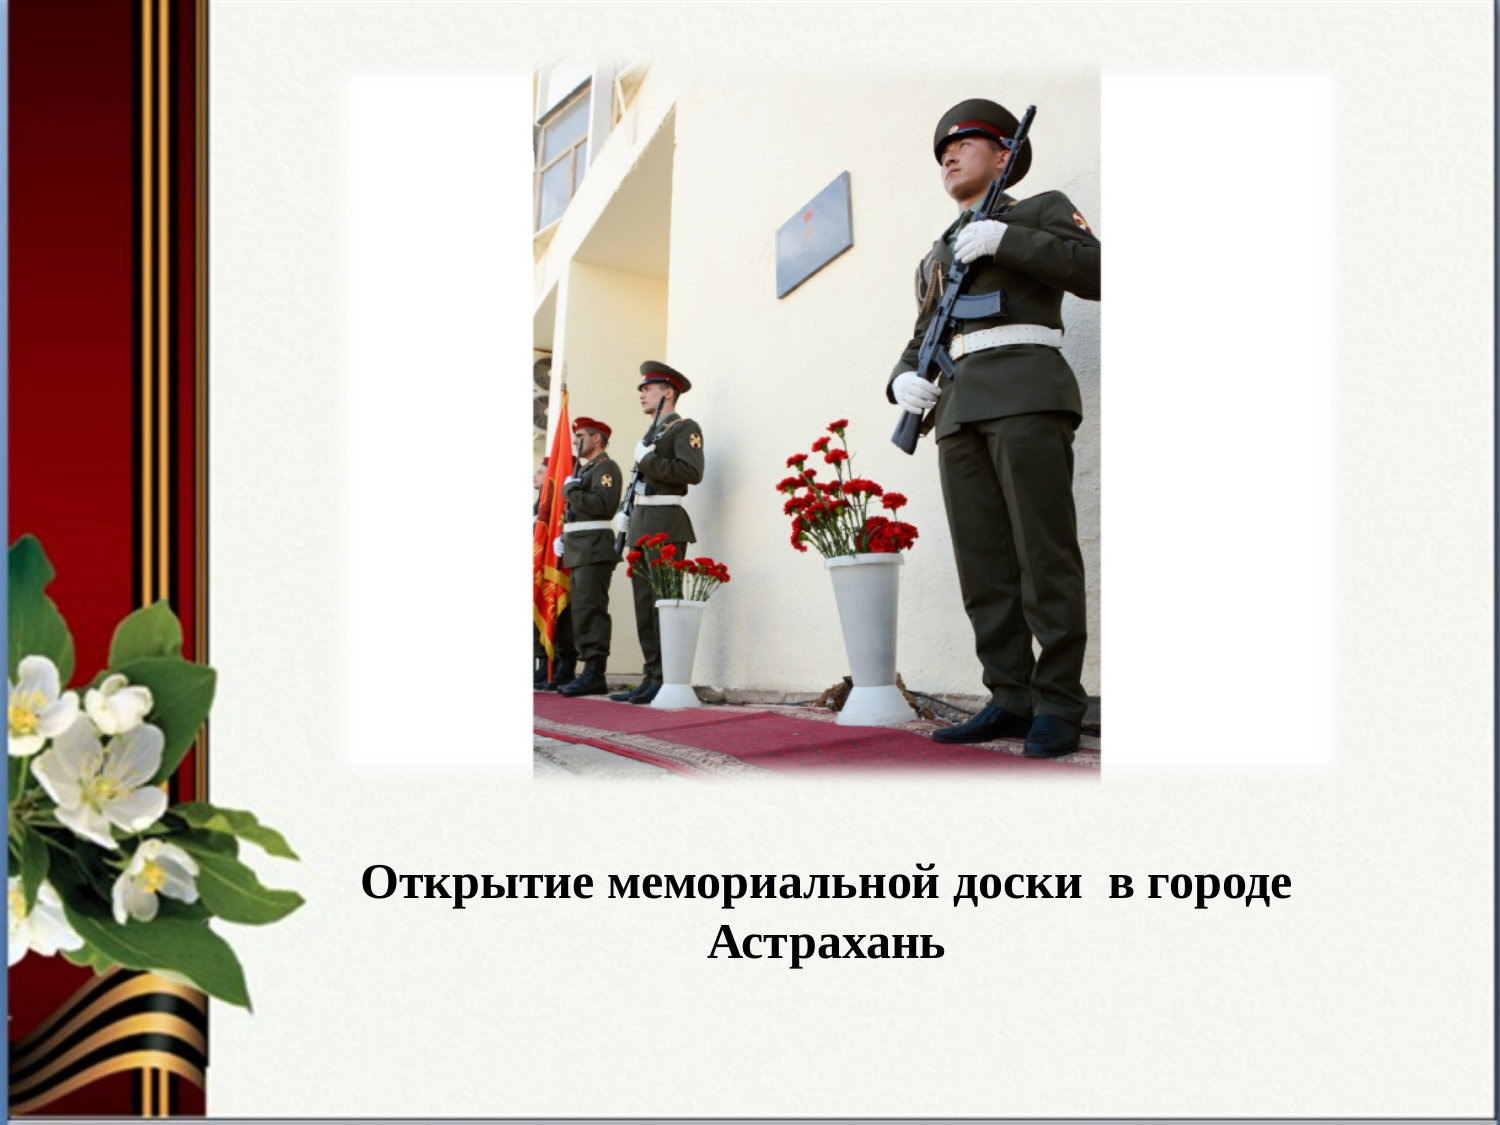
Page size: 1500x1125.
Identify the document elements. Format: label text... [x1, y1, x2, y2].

picture [0, 0, 1500, 1125]
title Открытие мемориальной доски в городе Астрахань [301, 787, 1353, 976]
